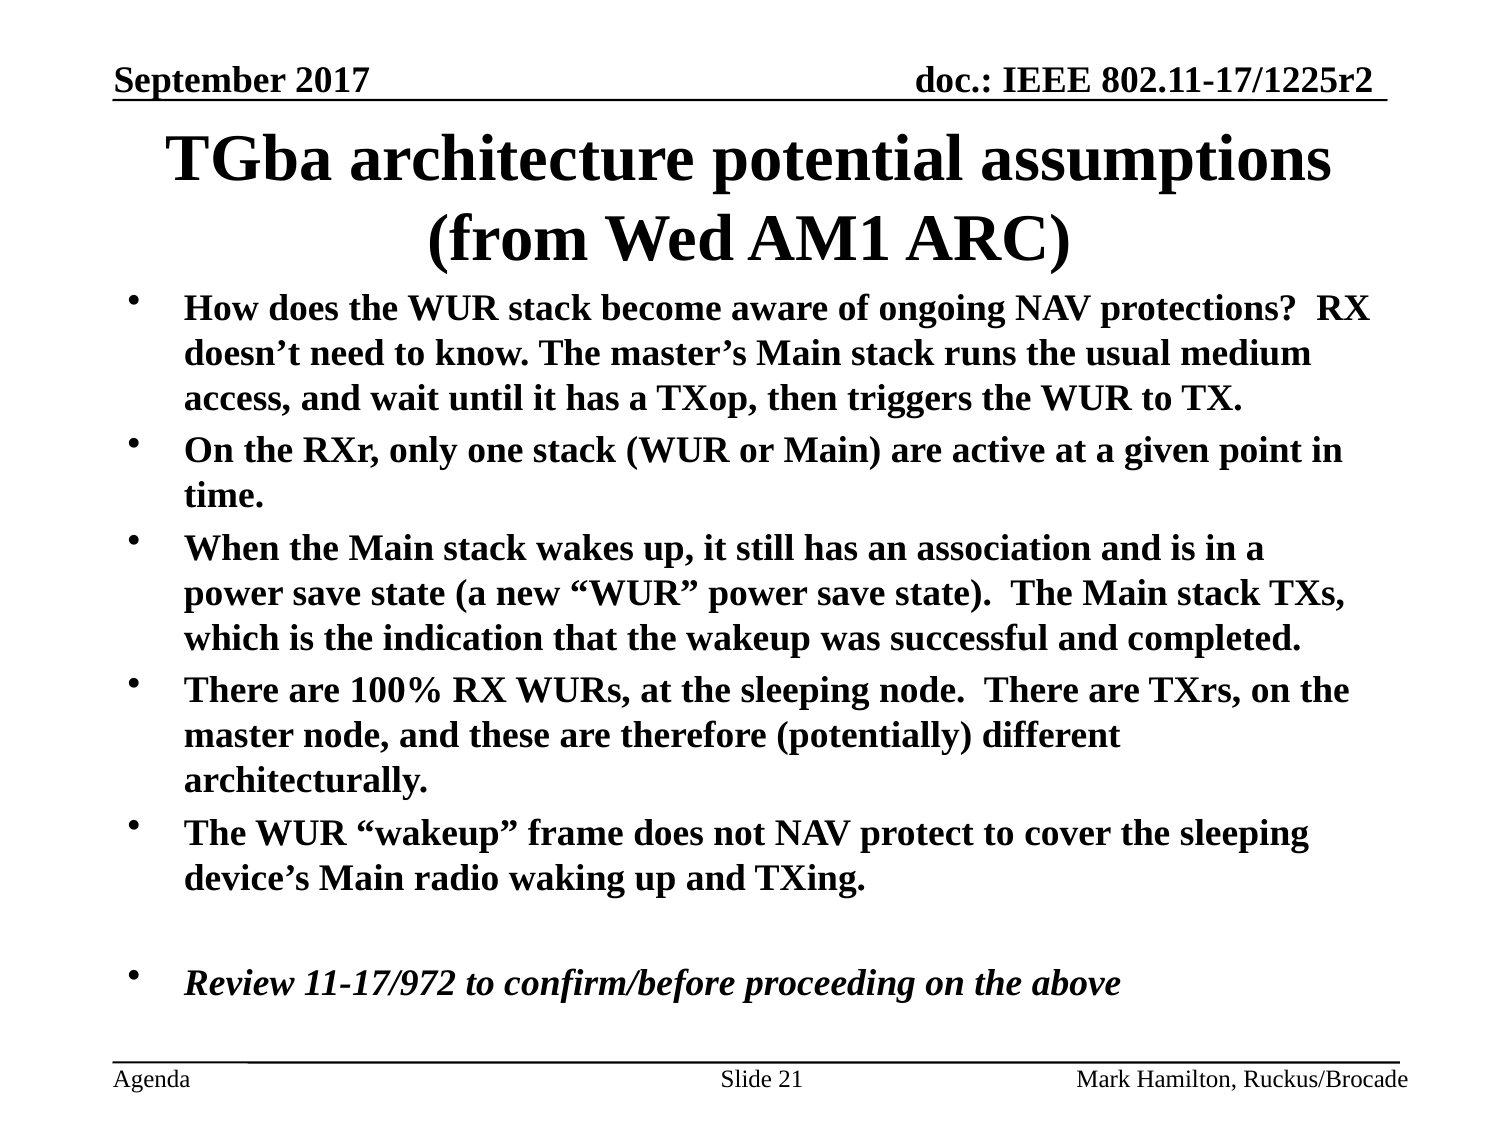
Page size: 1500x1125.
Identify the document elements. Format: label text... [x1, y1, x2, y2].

list How does the WUR stack become aware of ongoing NAV protections? RX doesn’t need to know. The master’s Main stack runs the usual medium access, and wait until it has a TXop, then triggers the WUR to TX. On the RXr, only one stack (WUR or Main) are active at a given point in time. When the Main stack wakes up, it still has an association and is in a power save state (a new “WUR” power save state). The Main stack TXs, which is the indication that the wakeup was successful and completed. There are 100% RX WURs, at the sleeping node. There are TXrs, on the master node, and these are therefore (potentially) different architecturally. The WUR “wakeup” frame does not NAV protect to cover the sleeping device’s Main radio waking up and TXing. Review 11-17/972 to confirm/before proceeding on the above [112, 275, 1388, 1050]
title TGba architecture potential assumptions (from Wed AM1 ARC) [112, 112, 1388, 275]
